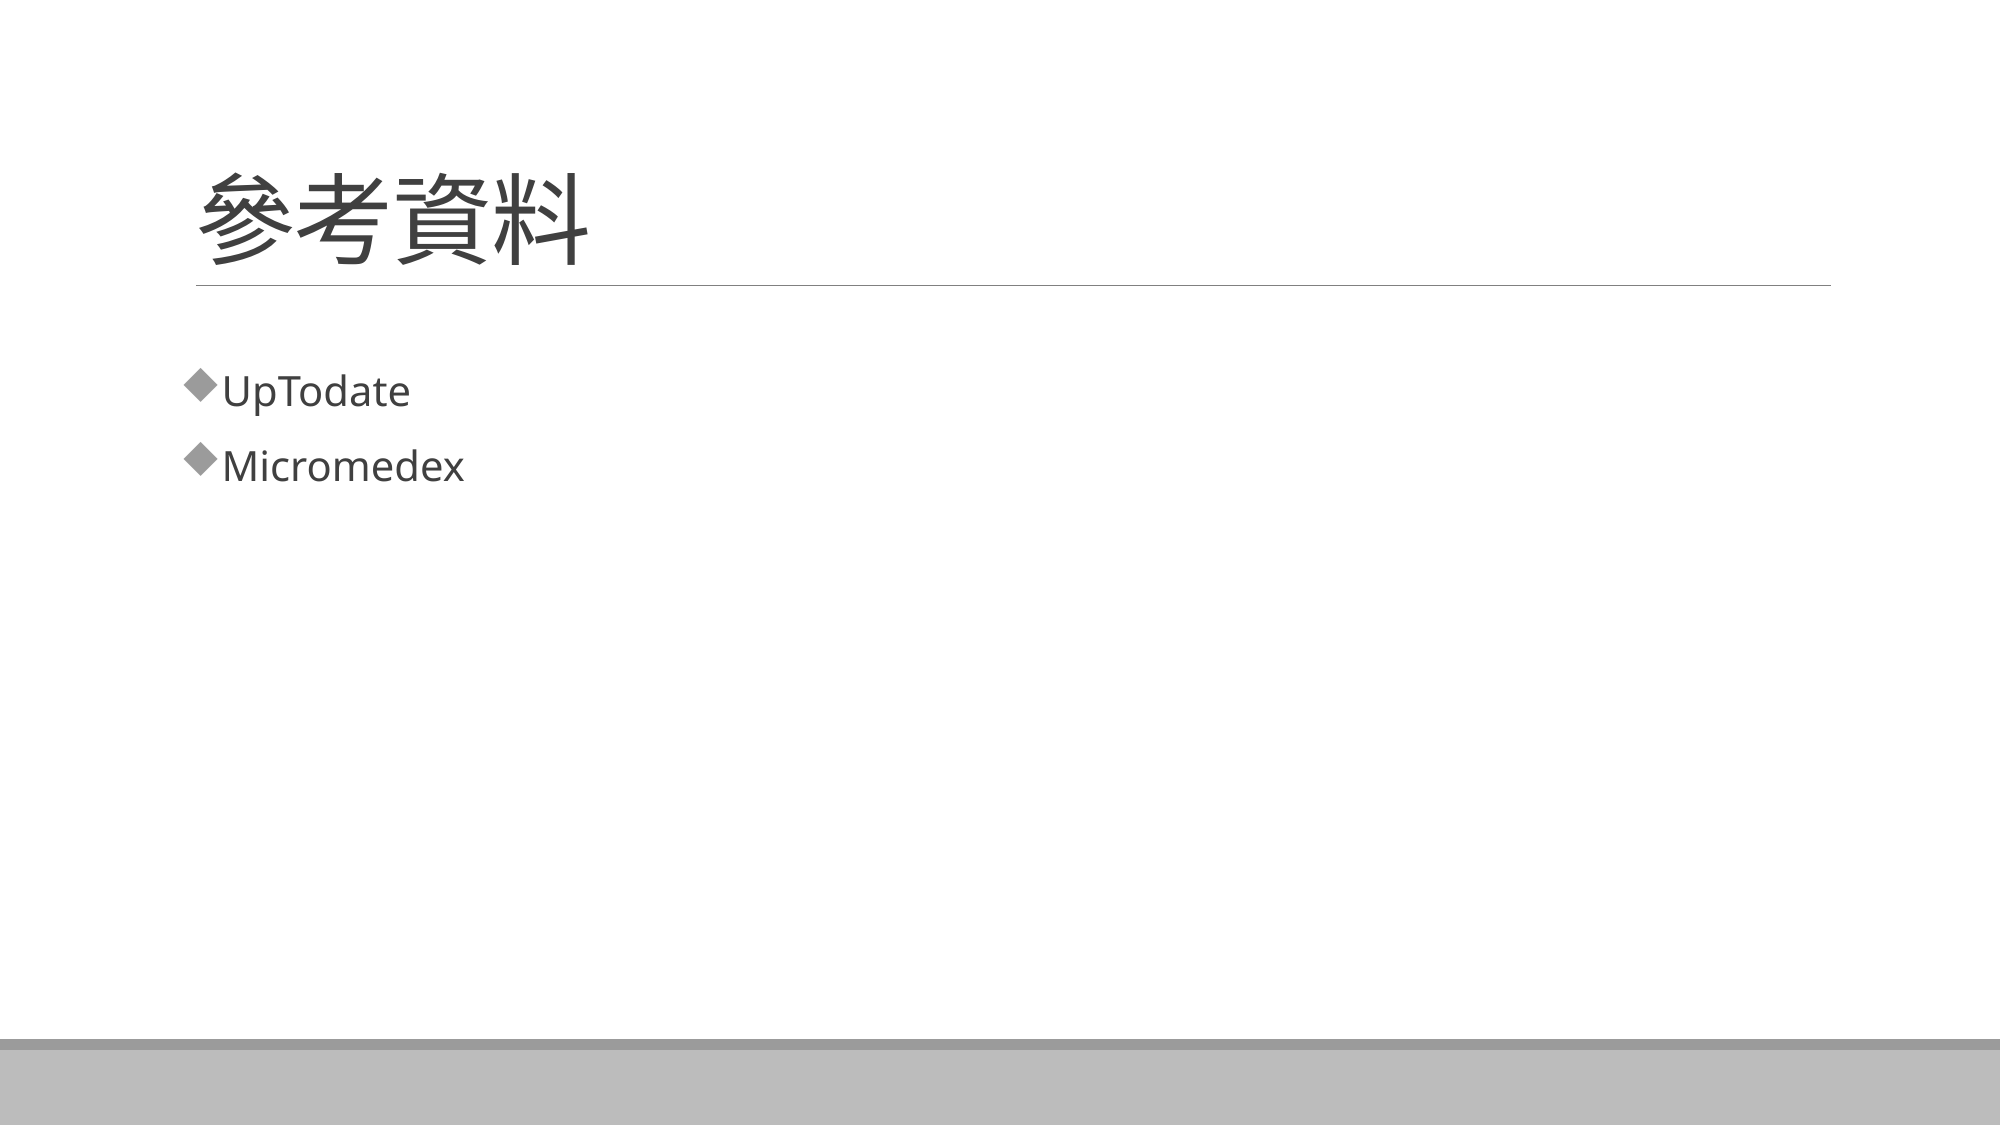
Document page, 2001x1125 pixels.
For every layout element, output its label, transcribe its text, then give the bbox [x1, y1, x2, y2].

list UpTodate Micromedex [180, 363, 1830, 963]
title 參考資料 [180, 47, 1830, 285]
